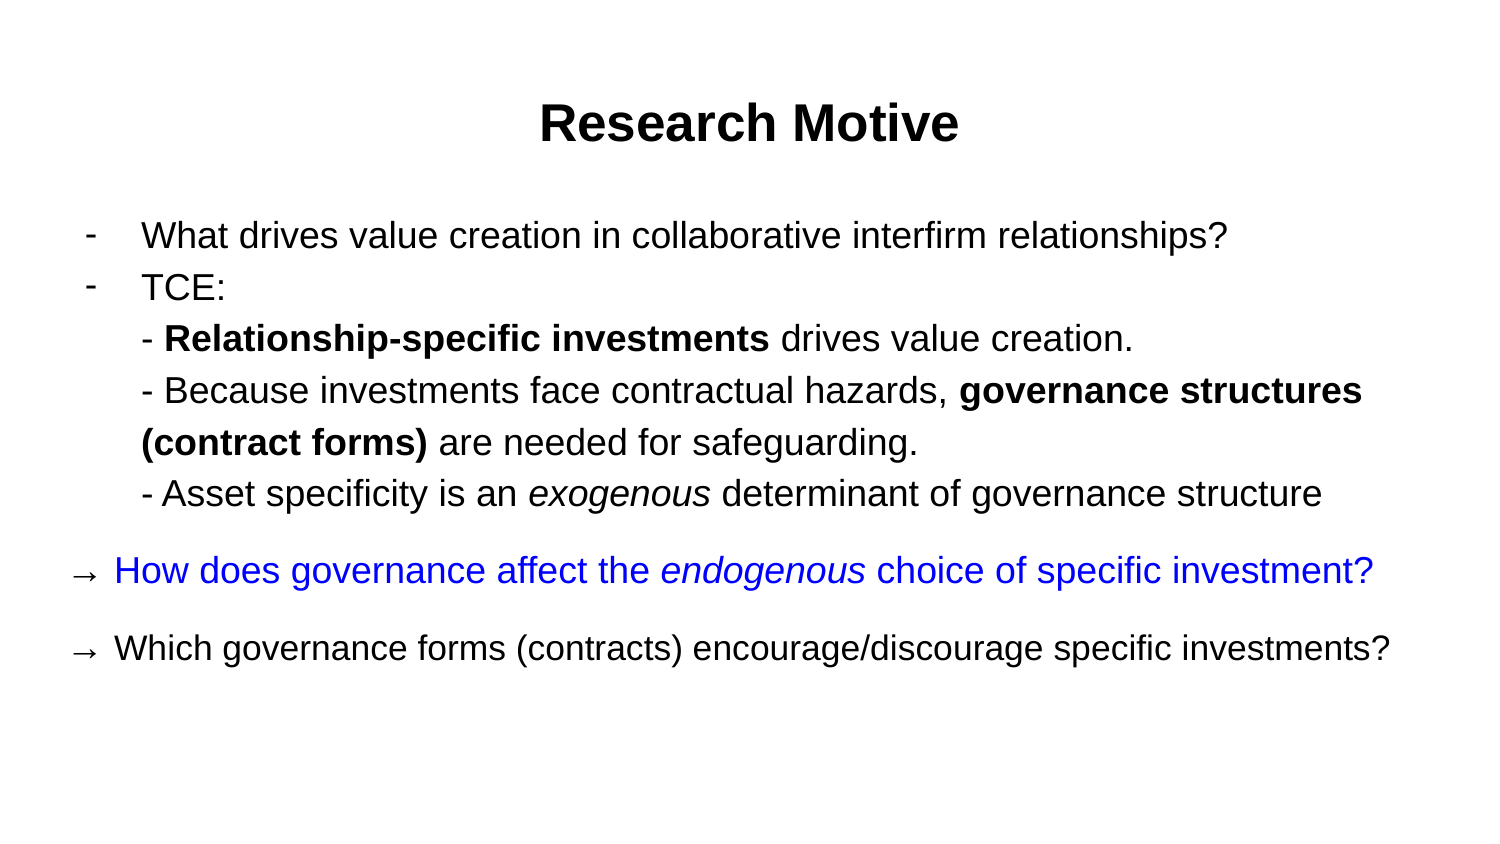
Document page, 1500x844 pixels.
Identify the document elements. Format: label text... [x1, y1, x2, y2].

list What drives value creation in collaborative interfirm relationships? TCE: - Relationship-specific investments drives value creation. - Because investments face contractual hazards, governance structures (contract forms) are needed for safeguarding. - Asset specificity is an exogenous determinant of governance structure → How does governance affect the endogenous choice of specific investment? → Which governance forms (contracts) encourage/discourage specific investments? [51, 189, 1449, 750]
title Research Motive [0, 72, 1500, 167]
